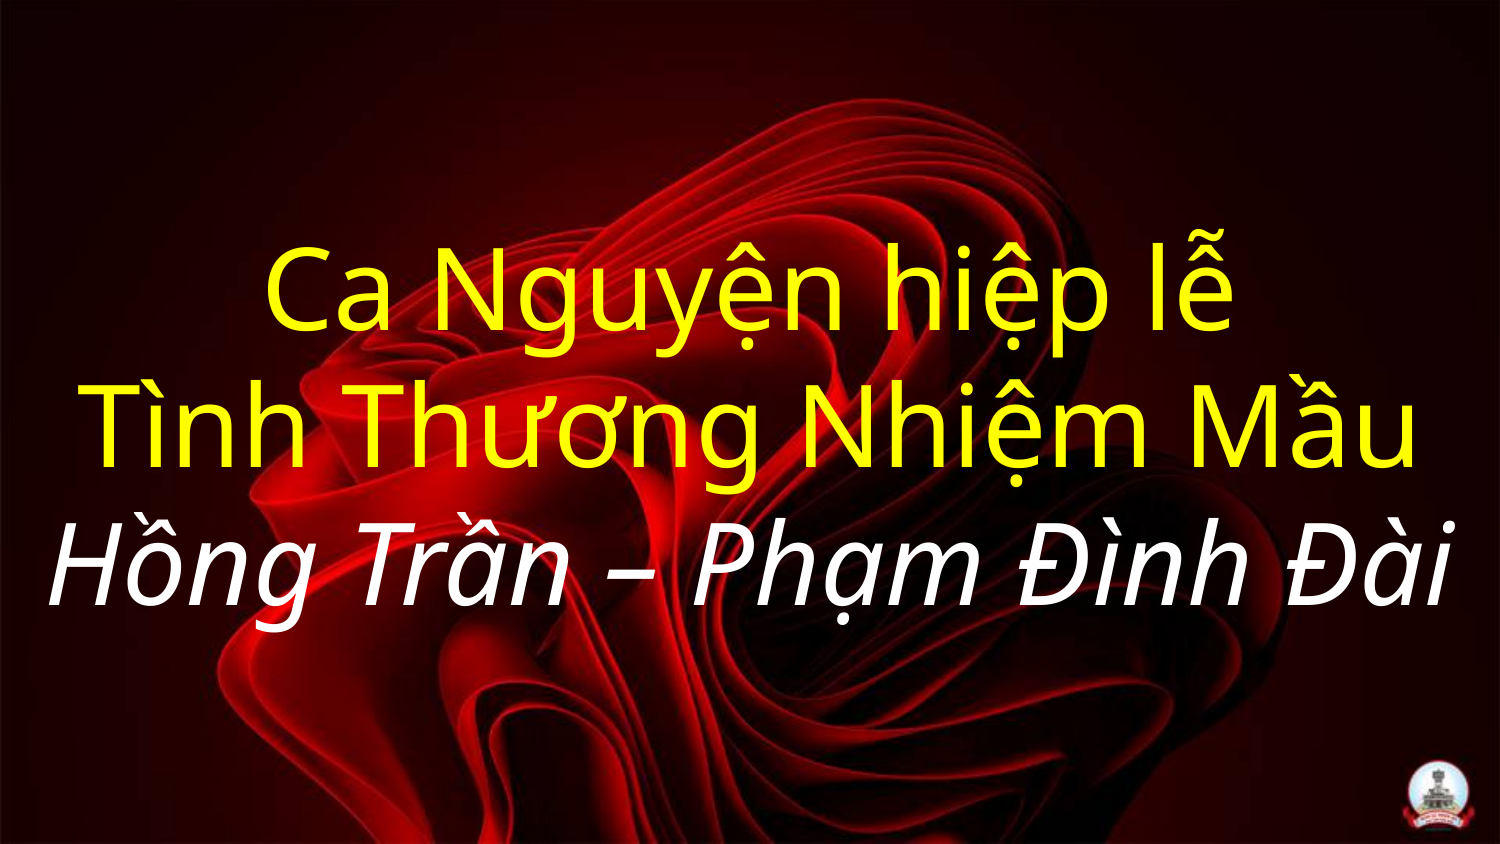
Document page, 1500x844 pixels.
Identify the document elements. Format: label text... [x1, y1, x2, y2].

title Ca Nguyện hiệp lễ Tình Thương Nhiệm Mầu Hồng Trần – Phạm Đình Đài [0, 0, 1500, 844]
